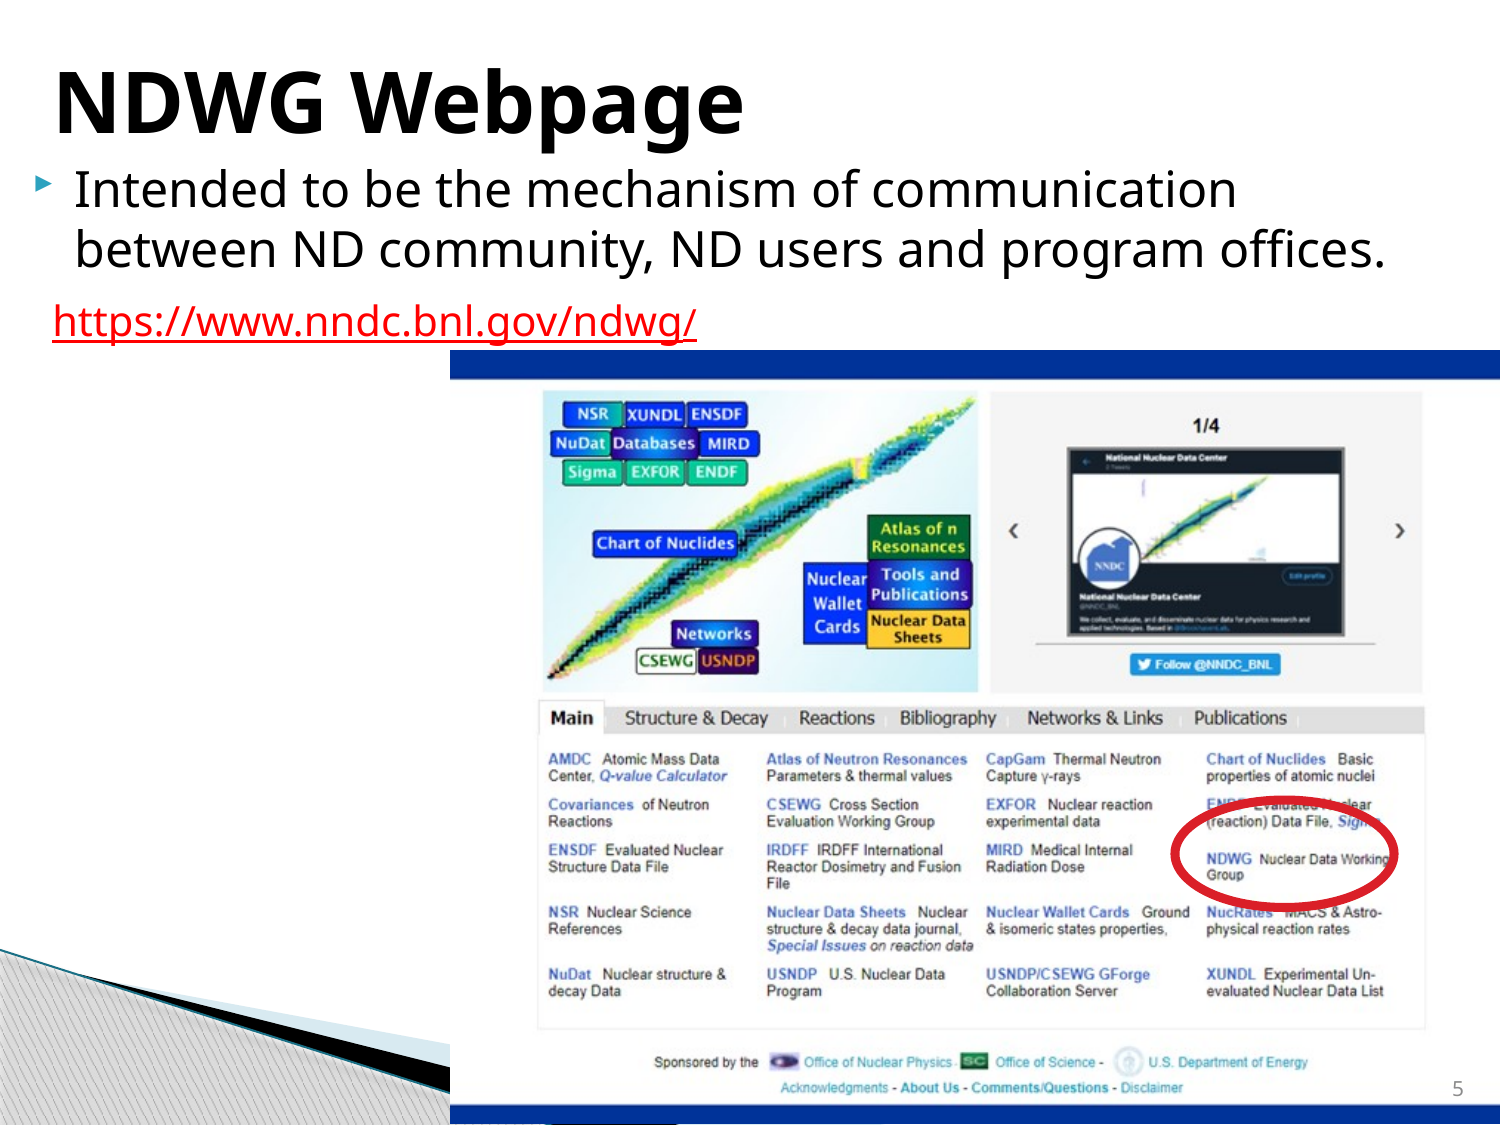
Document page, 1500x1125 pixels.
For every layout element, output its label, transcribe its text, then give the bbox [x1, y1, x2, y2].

picture [449, 349, 1500, 1124]
title NDWG Webpage [37, 5, 1388, 149]
list Intended to be the mechanism of communication between ND community, ND users and program offices. [0, 149, 1466, 375]
text_box https://www.nndc.bnl.gov/ndwg/ [37, 287, 789, 360]
